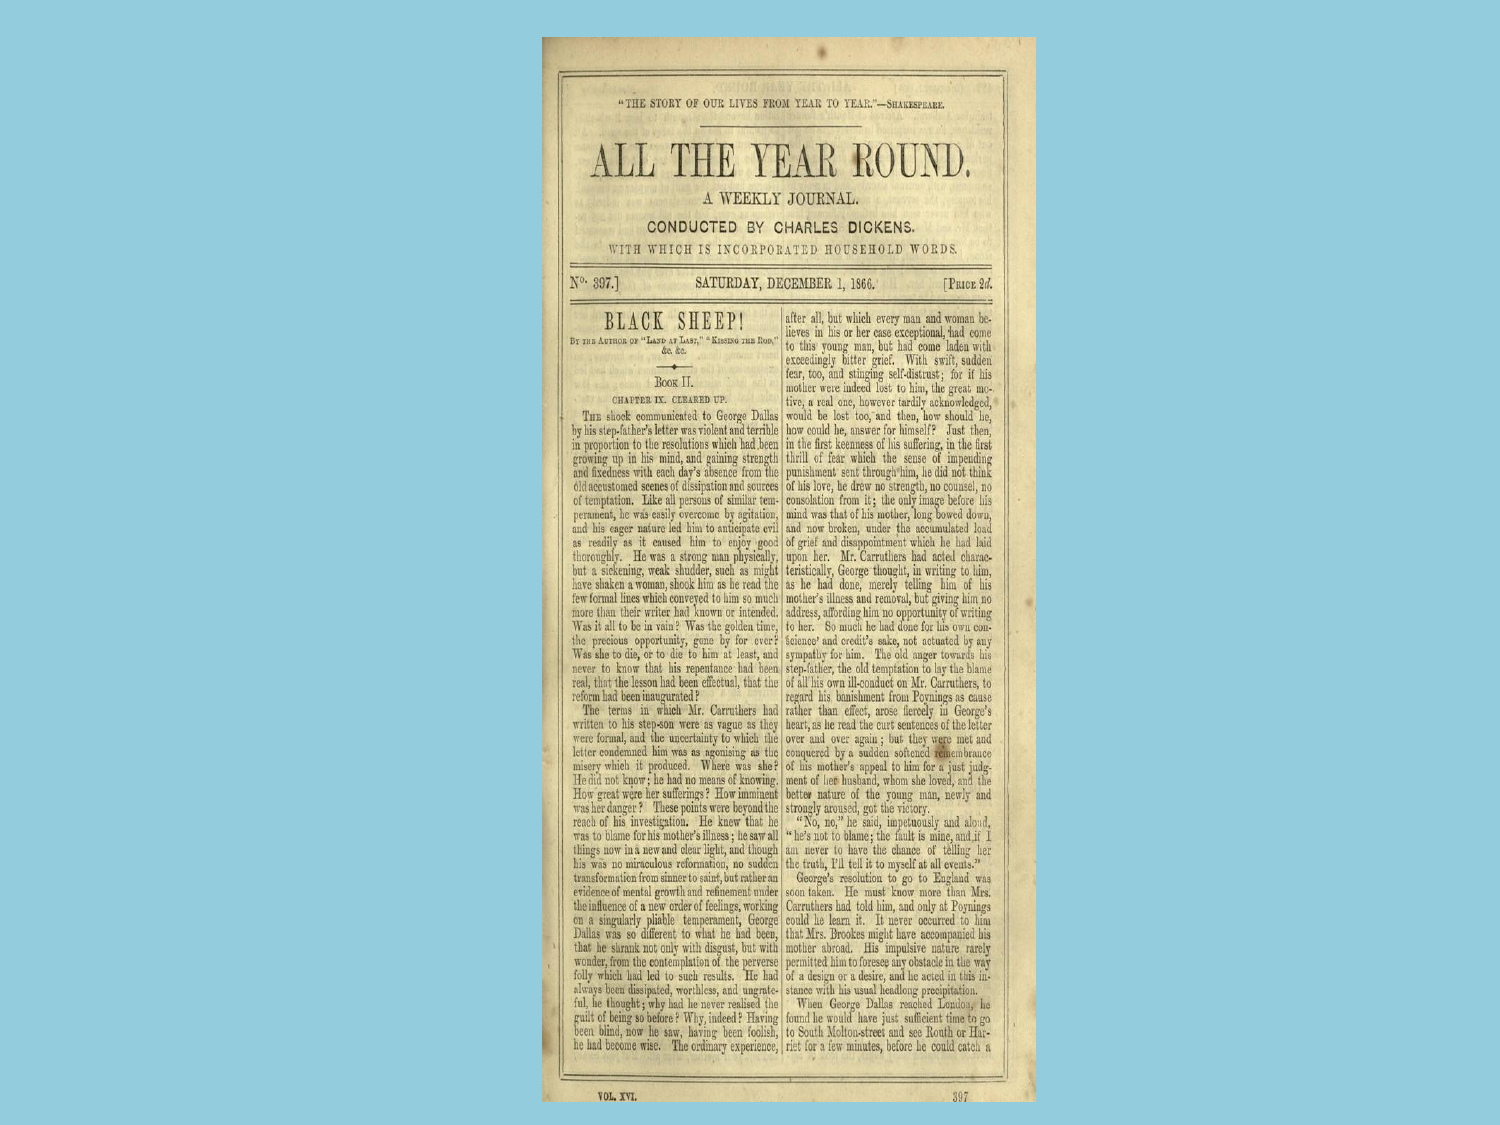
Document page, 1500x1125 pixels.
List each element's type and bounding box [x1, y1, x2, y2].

picture [542, 37, 1037, 1103]
